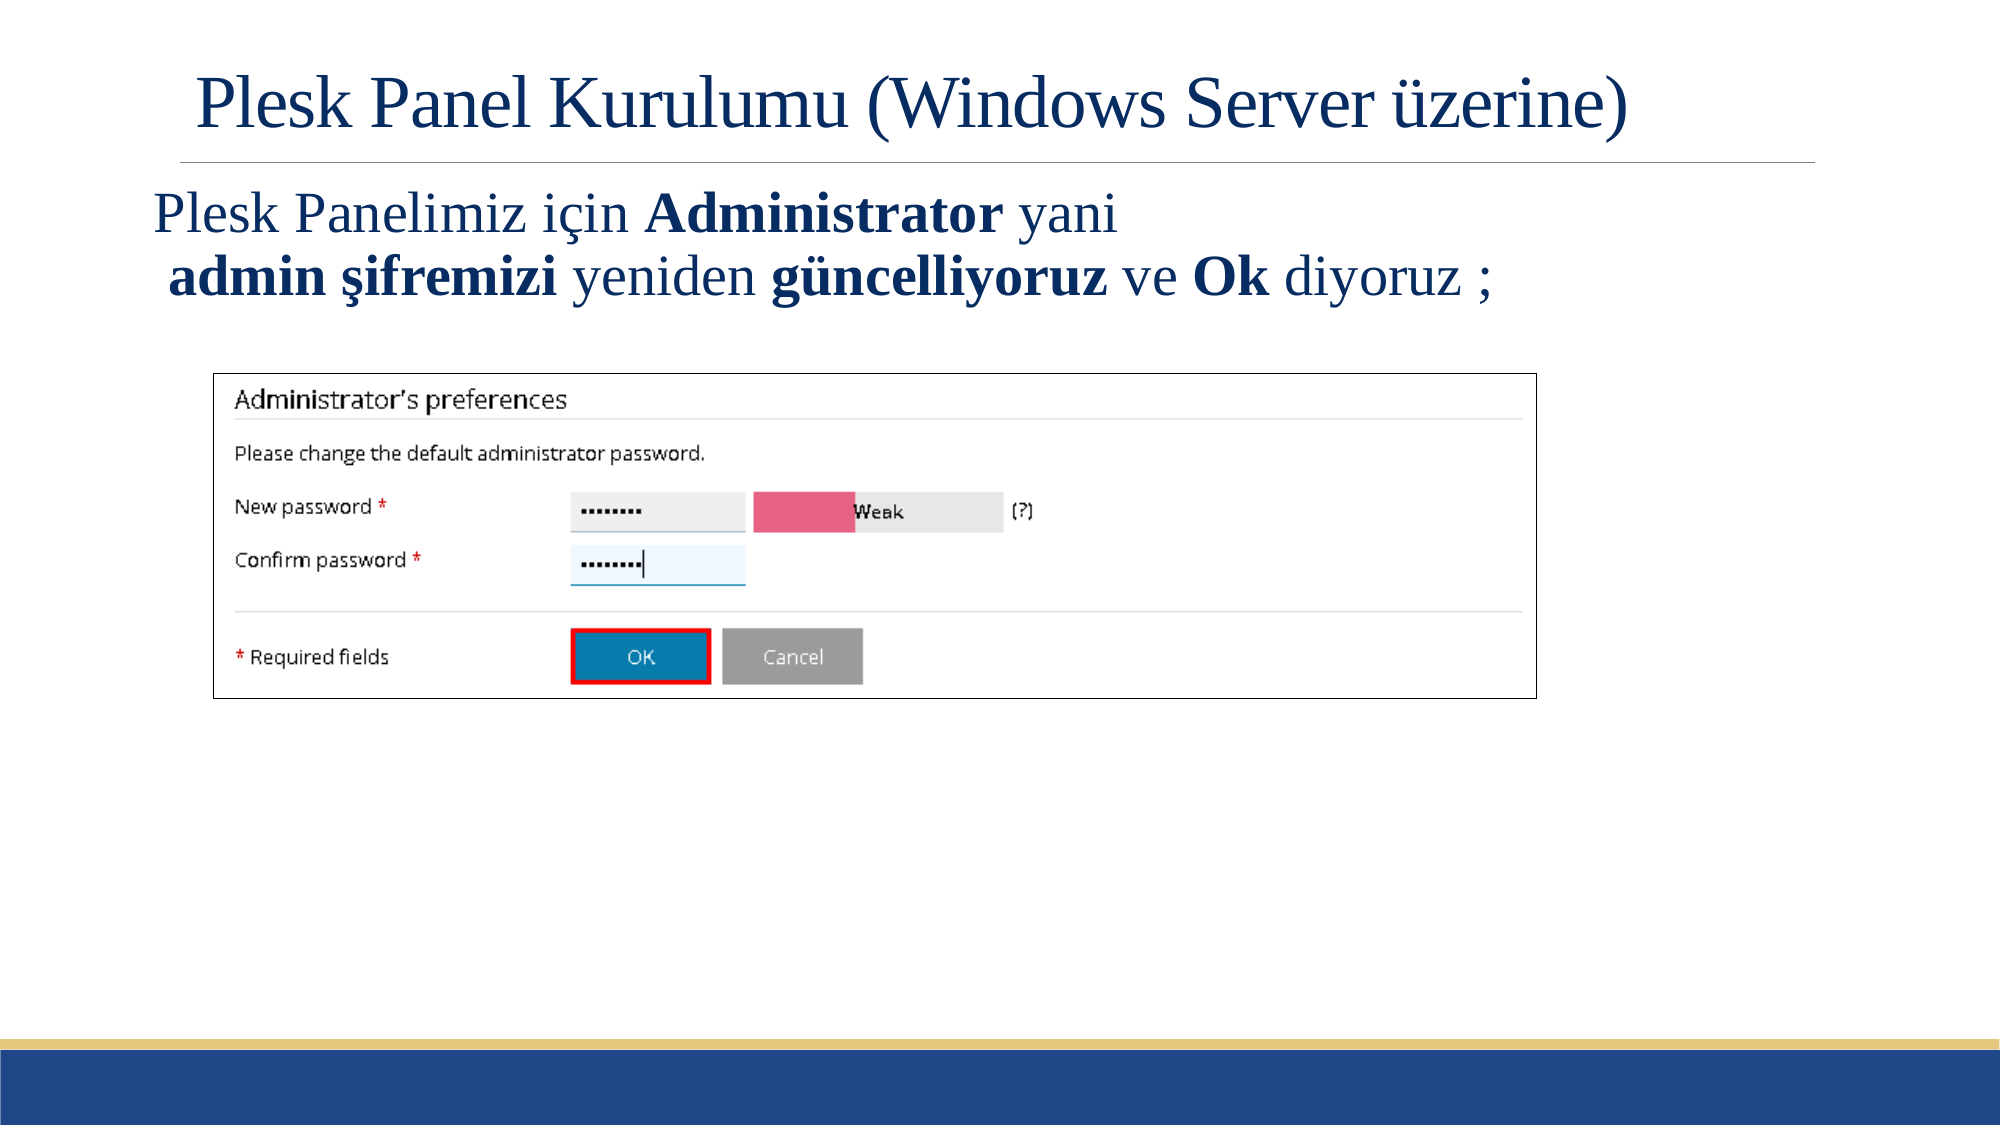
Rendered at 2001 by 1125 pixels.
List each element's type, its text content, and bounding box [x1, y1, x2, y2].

picture [212, 373, 1538, 700]
title Plesk Panel Kurulumu (Windows Server üzerine) [180, 47, 1830, 150]
list Plesk Panelimiz için Administrator yani admin şifremizi yeniden güncelliyoruz ve Ok diyoruz ; [138, 174, 1920, 387]
